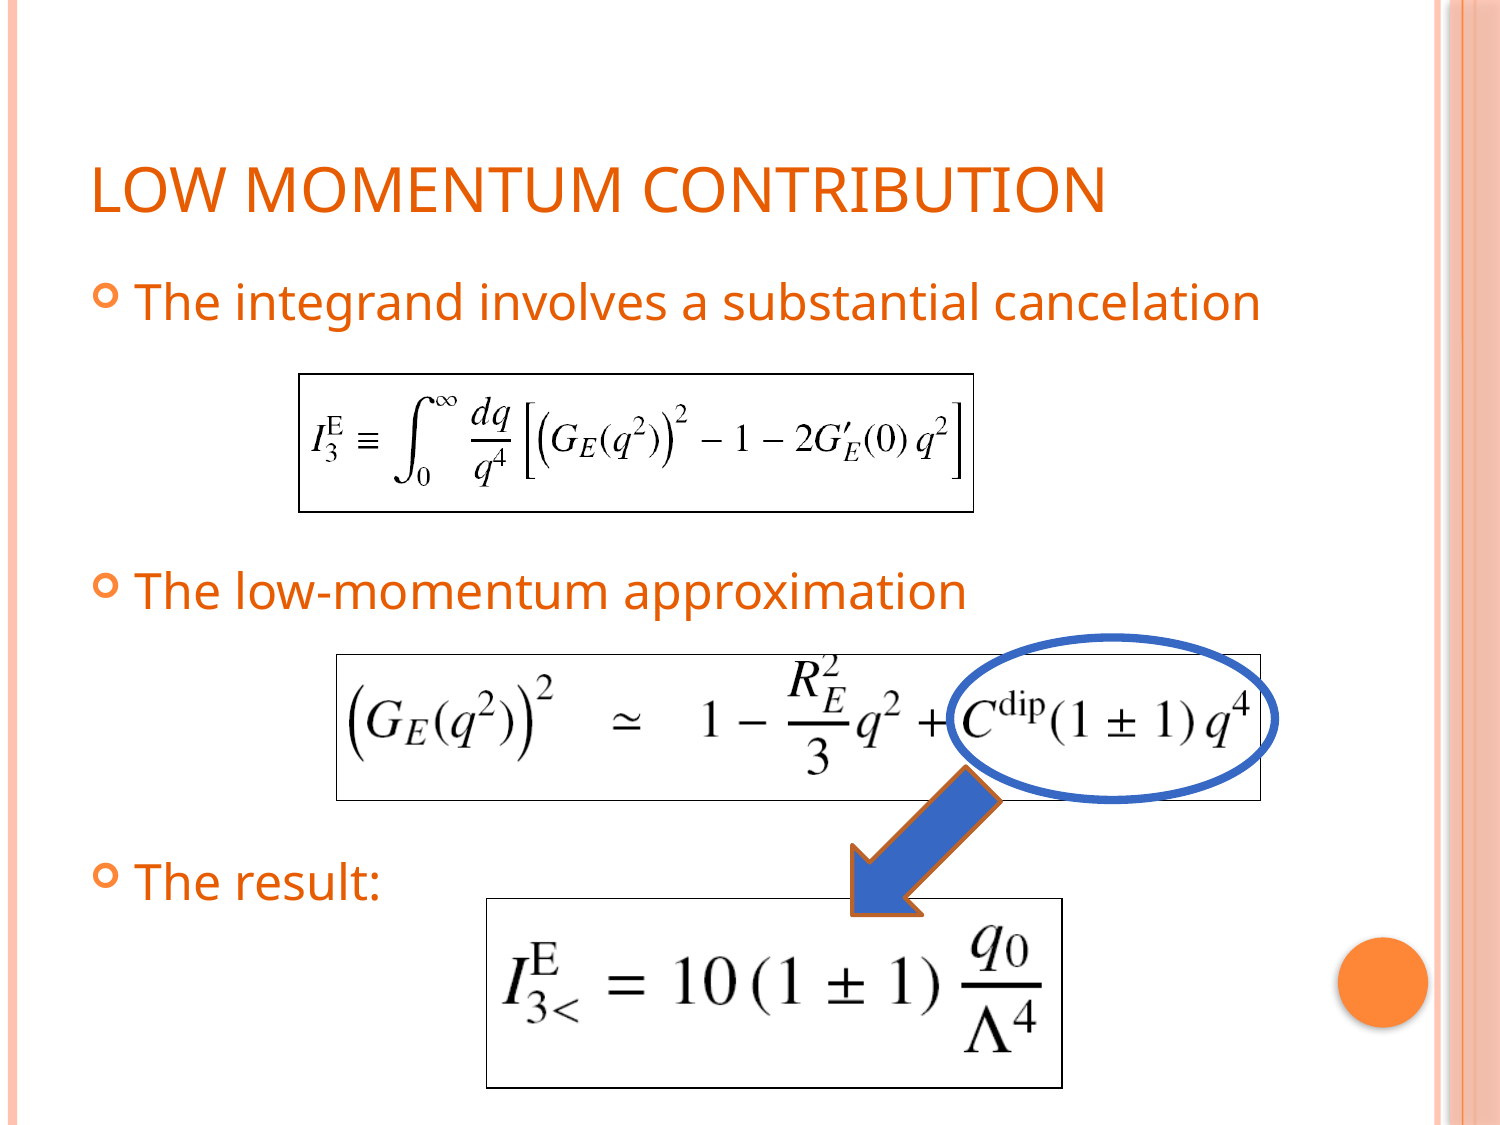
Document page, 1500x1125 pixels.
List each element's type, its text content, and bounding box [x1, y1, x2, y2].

picture [299, 374, 974, 512]
text_box [1013, 635, 1212, 652]
text_box [1267, 689, 1278, 748]
list The integrand involves a substantial cancelation The low-momentum approximation The result: [75, 262, 1300, 1062]
picture [486, 898, 1062, 1088]
title Low momentum contribution [75, 45, 1300, 233]
picture [336, 654, 1261, 801]
text_box [850, 810, 996, 896]
